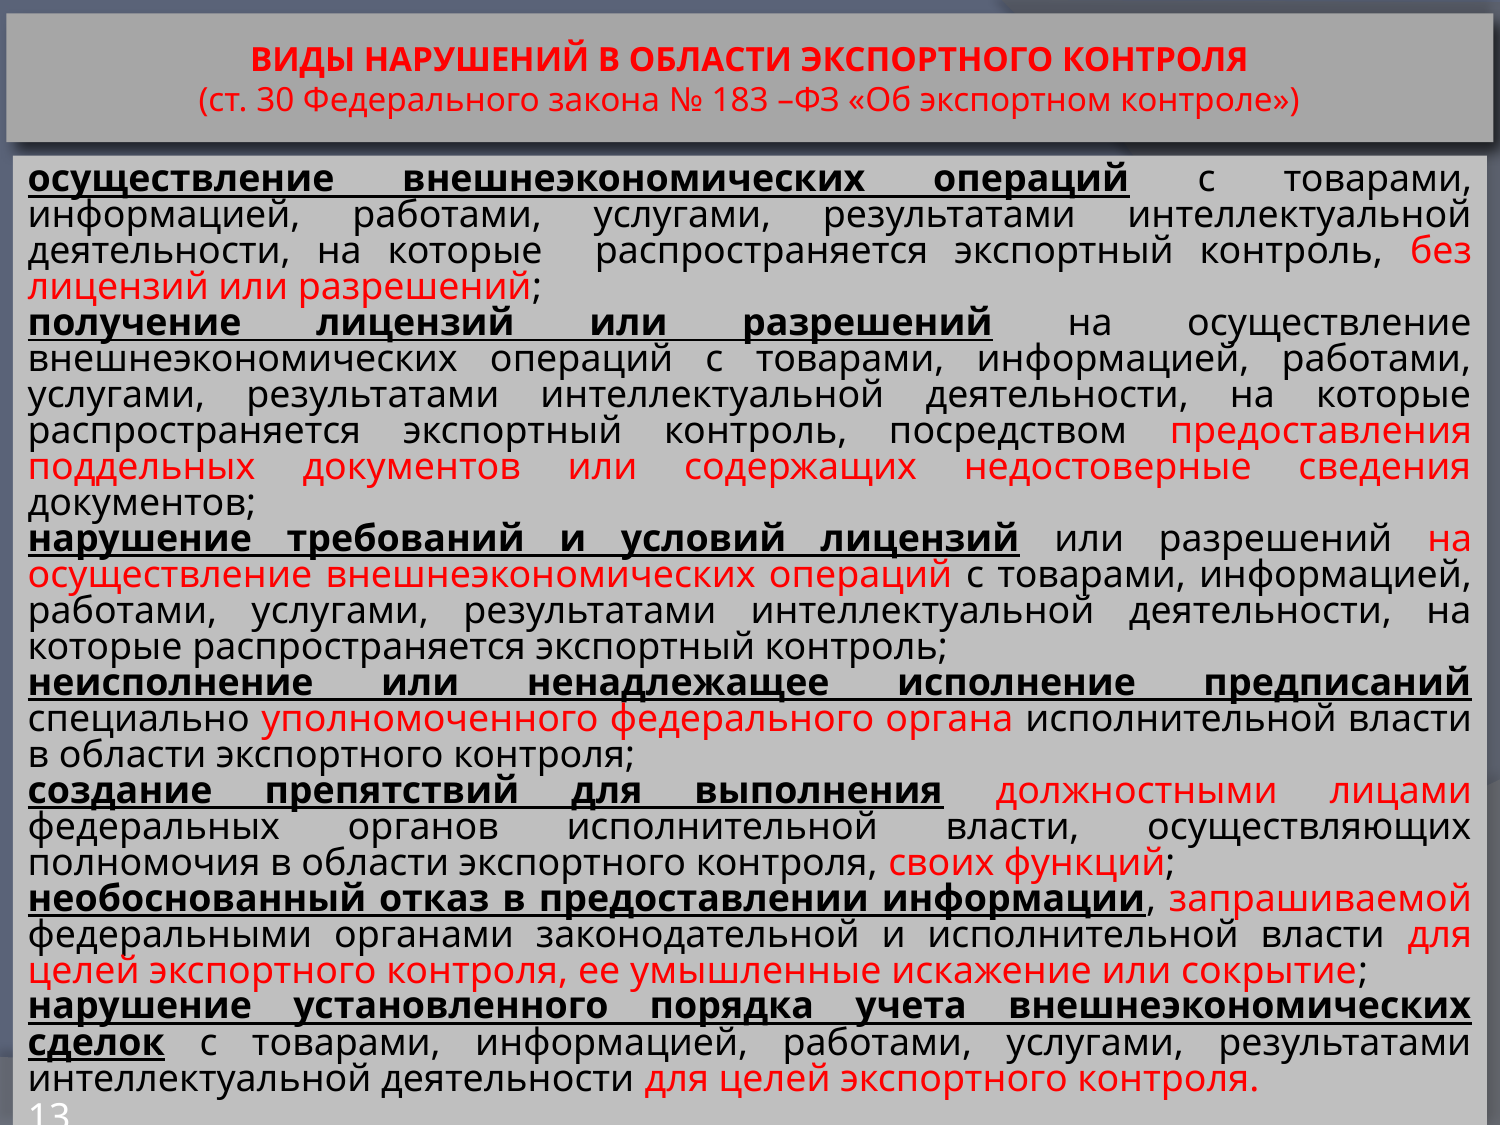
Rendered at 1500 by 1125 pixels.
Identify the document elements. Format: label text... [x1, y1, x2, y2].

text_box осуществление внешнеэкономических операций с товарами, информацией, работами, услугами, результатами интеллектуальной деятельности, на которые распространяется экспортный контроль, без лицензий или разрешений; получение лицензий или разрешений на осуществление внешнеэкономических операций с товарами, информацией, работами, услугами, результатами интеллектуальной деятельности, на которые распространяется экспортный контроль, посредством предоставления поддельных документов или содержащих недостоверные сведения документов; нарушение требований и условий лицензий или разрешений на осуществление внешнеэкономических операций с товарами, информацией, работами, услугами, результатами интеллектуальной деятельности, на которые распространяется экспортный контроль; неисполнение или ненадлежащее исполнение предписаний специально уполномоченного федерального органа исполнительной власти в области экспортного контроля; создание препятствий для выполнения должностными лицами федеральных органов исполнительной власти, осуществляющих полномочия в области экспортного контроля, своих функций; необоснованный отказ в предоставлении информации, запрашиваемой федеральными органами законодательной и исполнительной власти для целей экспортного контроля, ее умышленные искажение или сокрытие; нарушение установленного порядка учета внешнеэкономических сделок с товарами, информацией, работами, услугами, результатами интеллектуальной деятельности для целей экспортного контроля. 13 [12, 155, 1487, 1125]
text_box ВИДЫ НАРУШЕНИЙ В ОБЛАСТИ ЭКСПОРТНОГО КОНТРОЛЯ (ст. 30 Федерального закона № 183 –ФЗ «Об экспортном контроле») [6, 13, 1494, 143]
